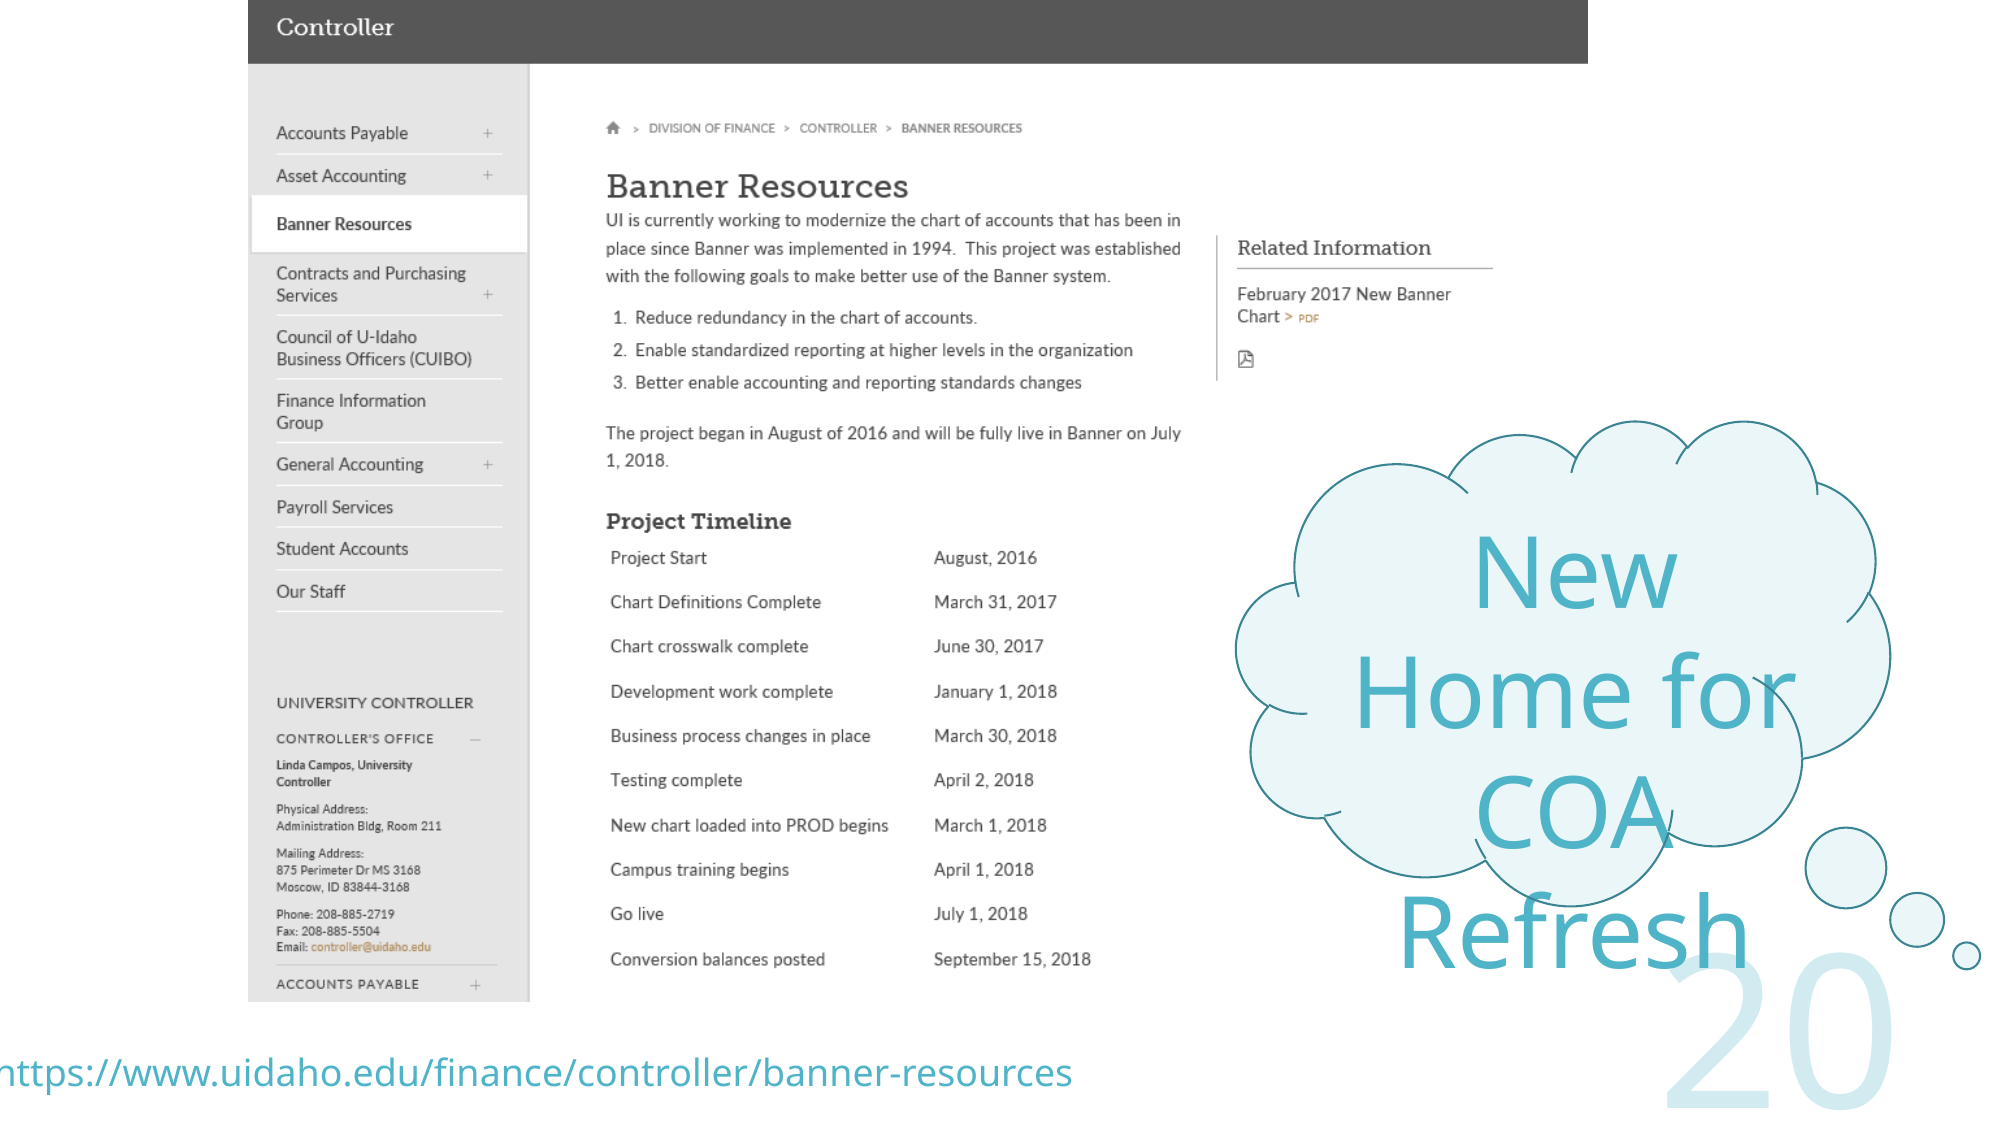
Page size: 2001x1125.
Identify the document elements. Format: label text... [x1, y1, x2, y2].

picture [248, 0, 1588, 1003]
text_box [1952, 941, 1982, 971]
text_box [1588, 420, 1892, 906]
slide_number 20 [1437, 963, 1918, 1125]
text_box https://www.uidaho.edu/finance/controller/banner-resources [0, 1041, 1089, 1102]
text_box [1804, 826, 1888, 910]
text_box [1889, 891, 1946, 948]
text_box New Home for COA Refresh [1588, 749, 1838, 996]
